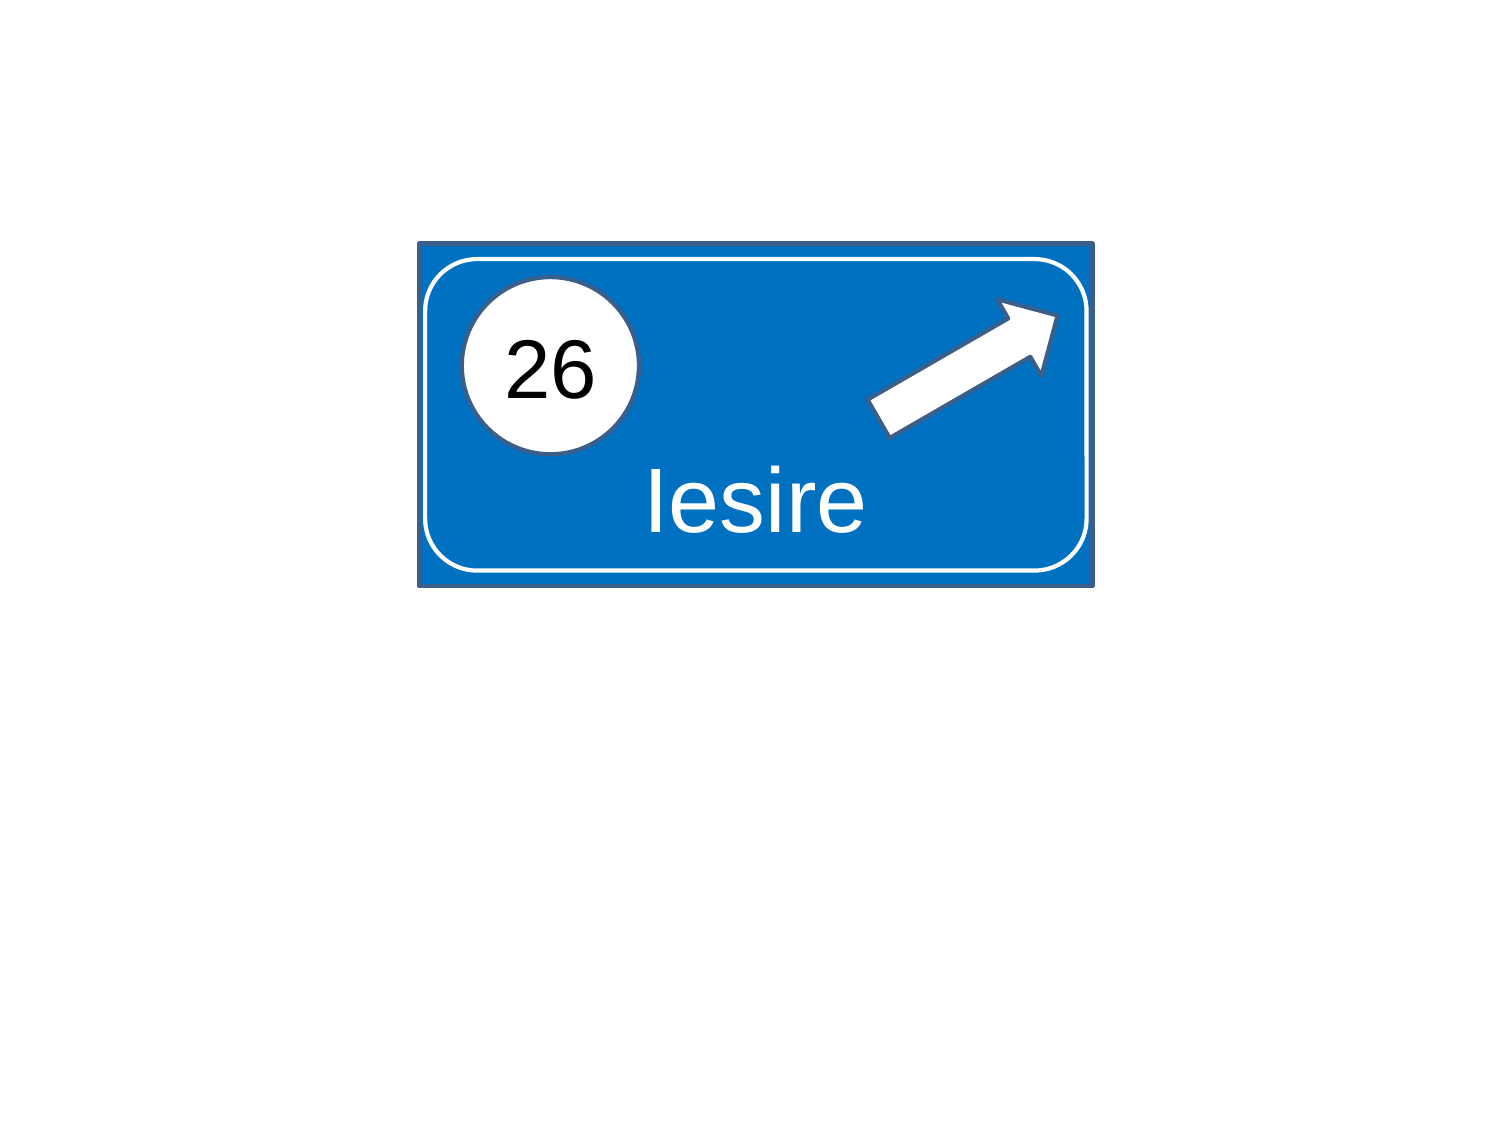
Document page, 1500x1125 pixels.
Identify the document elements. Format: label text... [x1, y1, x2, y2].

text_box Iesire [417, 241, 1095, 588]
text_box [423, 256, 1089, 573]
